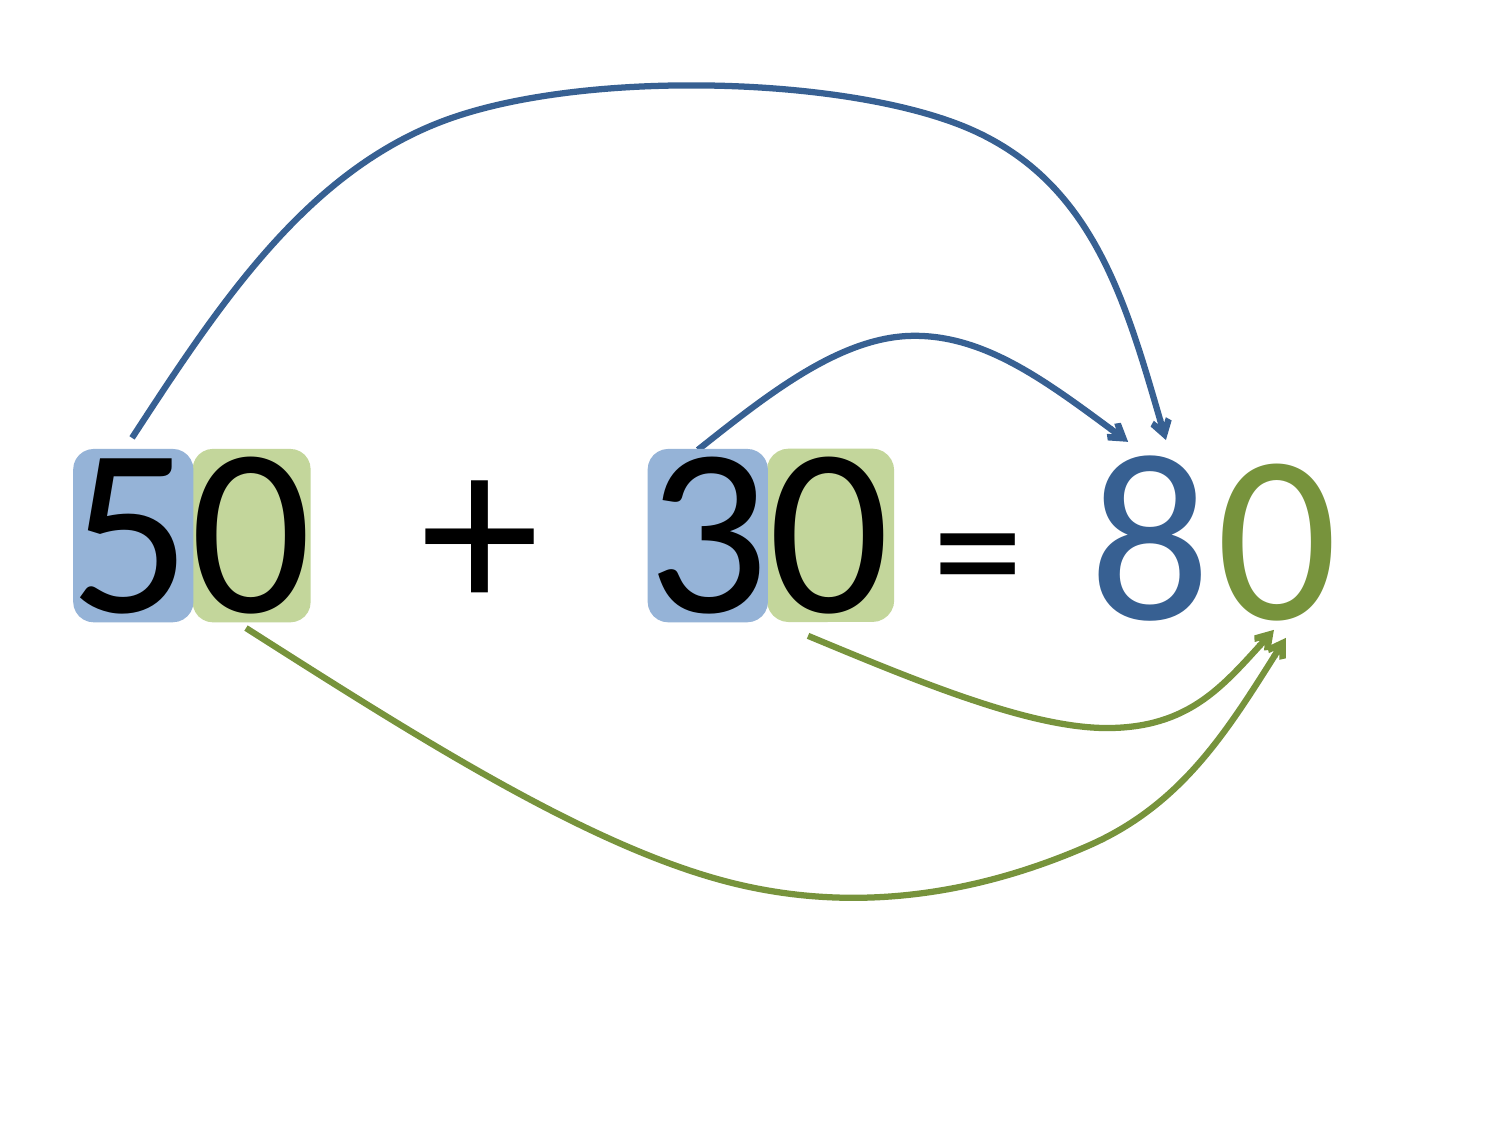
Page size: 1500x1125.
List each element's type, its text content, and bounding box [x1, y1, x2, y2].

text_box [308, 637, 1286, 898]
text_box 0 [1206, 372, 1333, 676]
text_box [1206, 629, 1274, 637]
text_box [180, 85, 1169, 441]
text_box [1075, 402, 1129, 443]
text_box 8 [1074, 372, 1206, 676]
text_box 50 + 30 = [54, 365, 1075, 668]
text_box [817, 335, 1016, 365]
